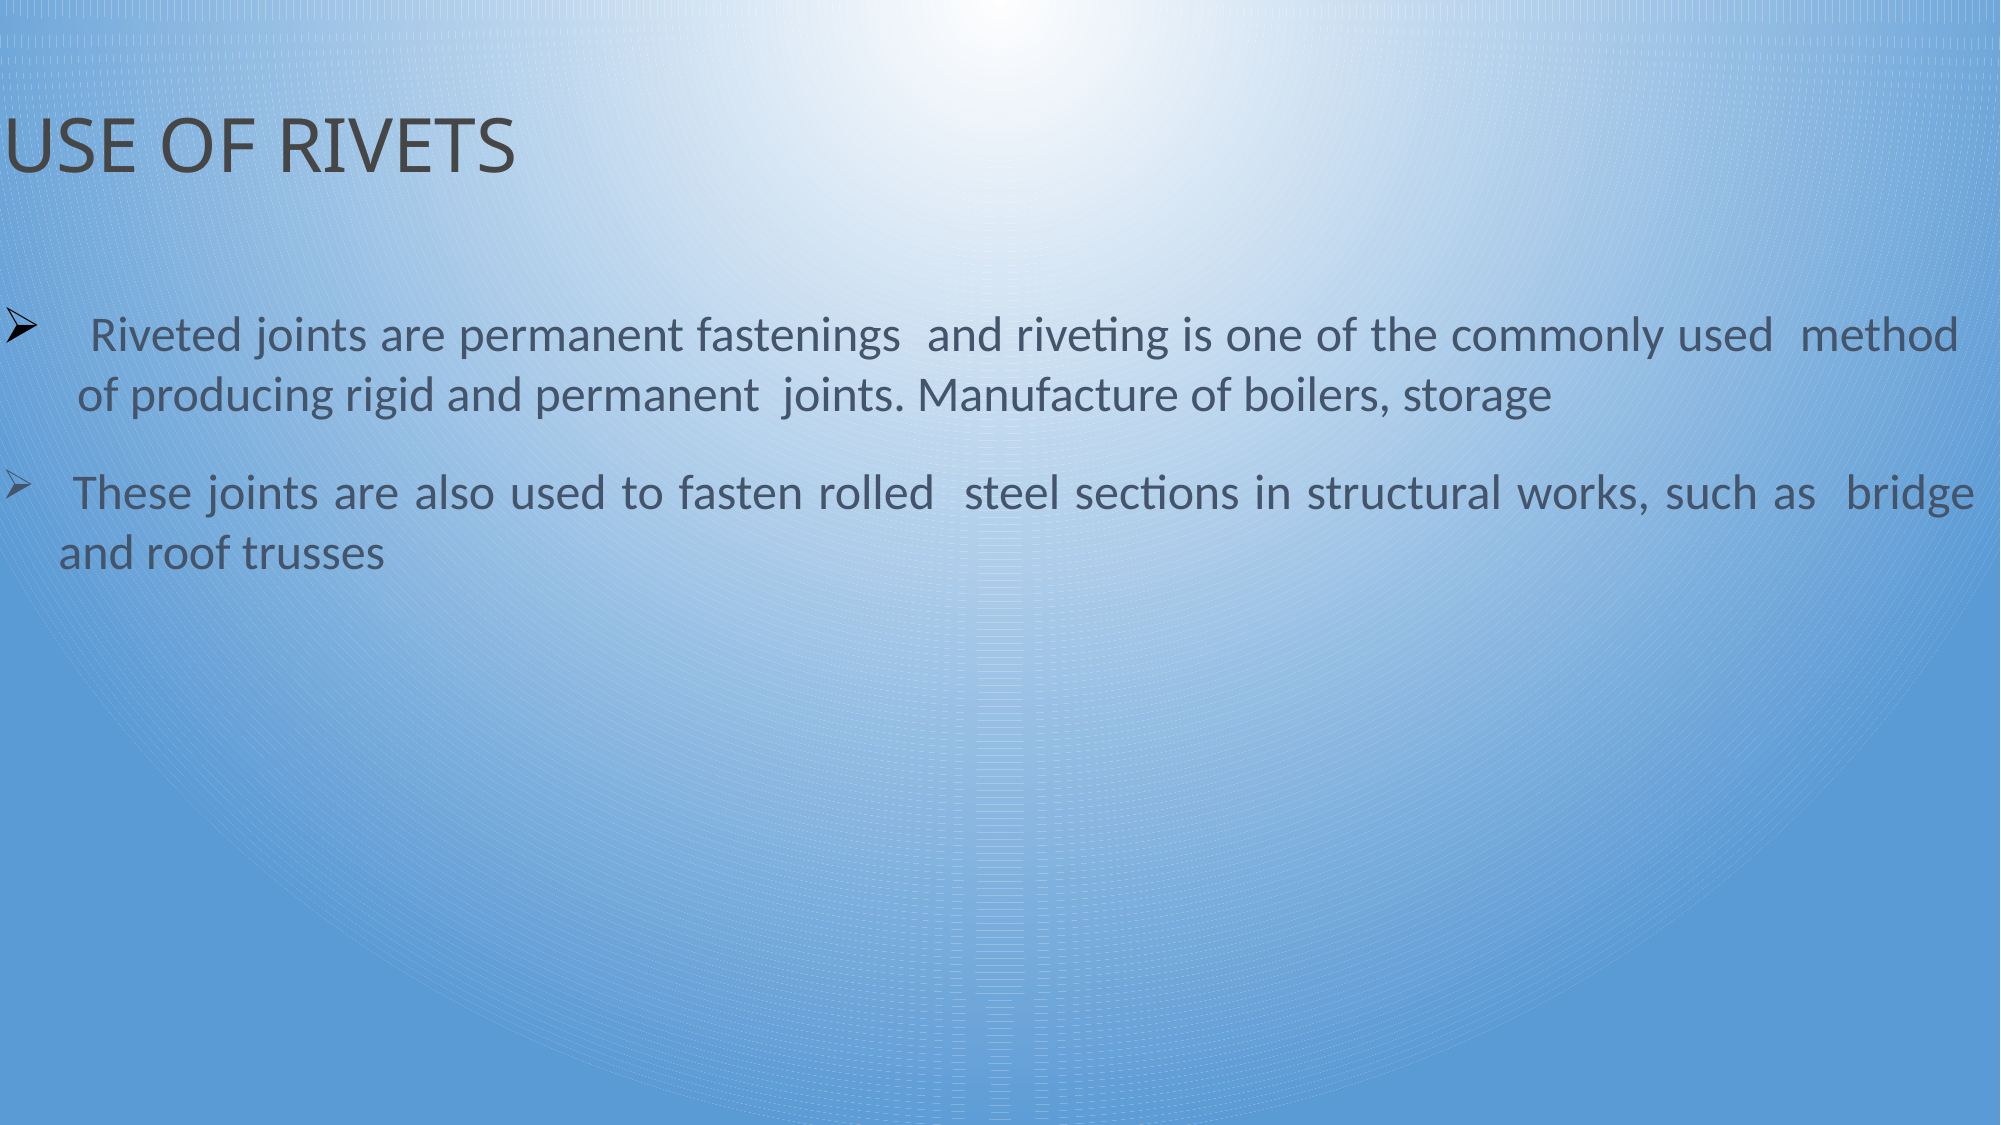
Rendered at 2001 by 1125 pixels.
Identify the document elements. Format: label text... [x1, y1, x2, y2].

title USE OF RIVETS [0, 46, 798, 237]
list Riveted joints are permanent fastenings and riveting is one of the commonly used method of producing rigid and permanent joints. Manufacture of boilers, storage These joints are also used to fasten rolled steel sections in structural works, such as bridge and roof trusses [0, 299, 1977, 940]
